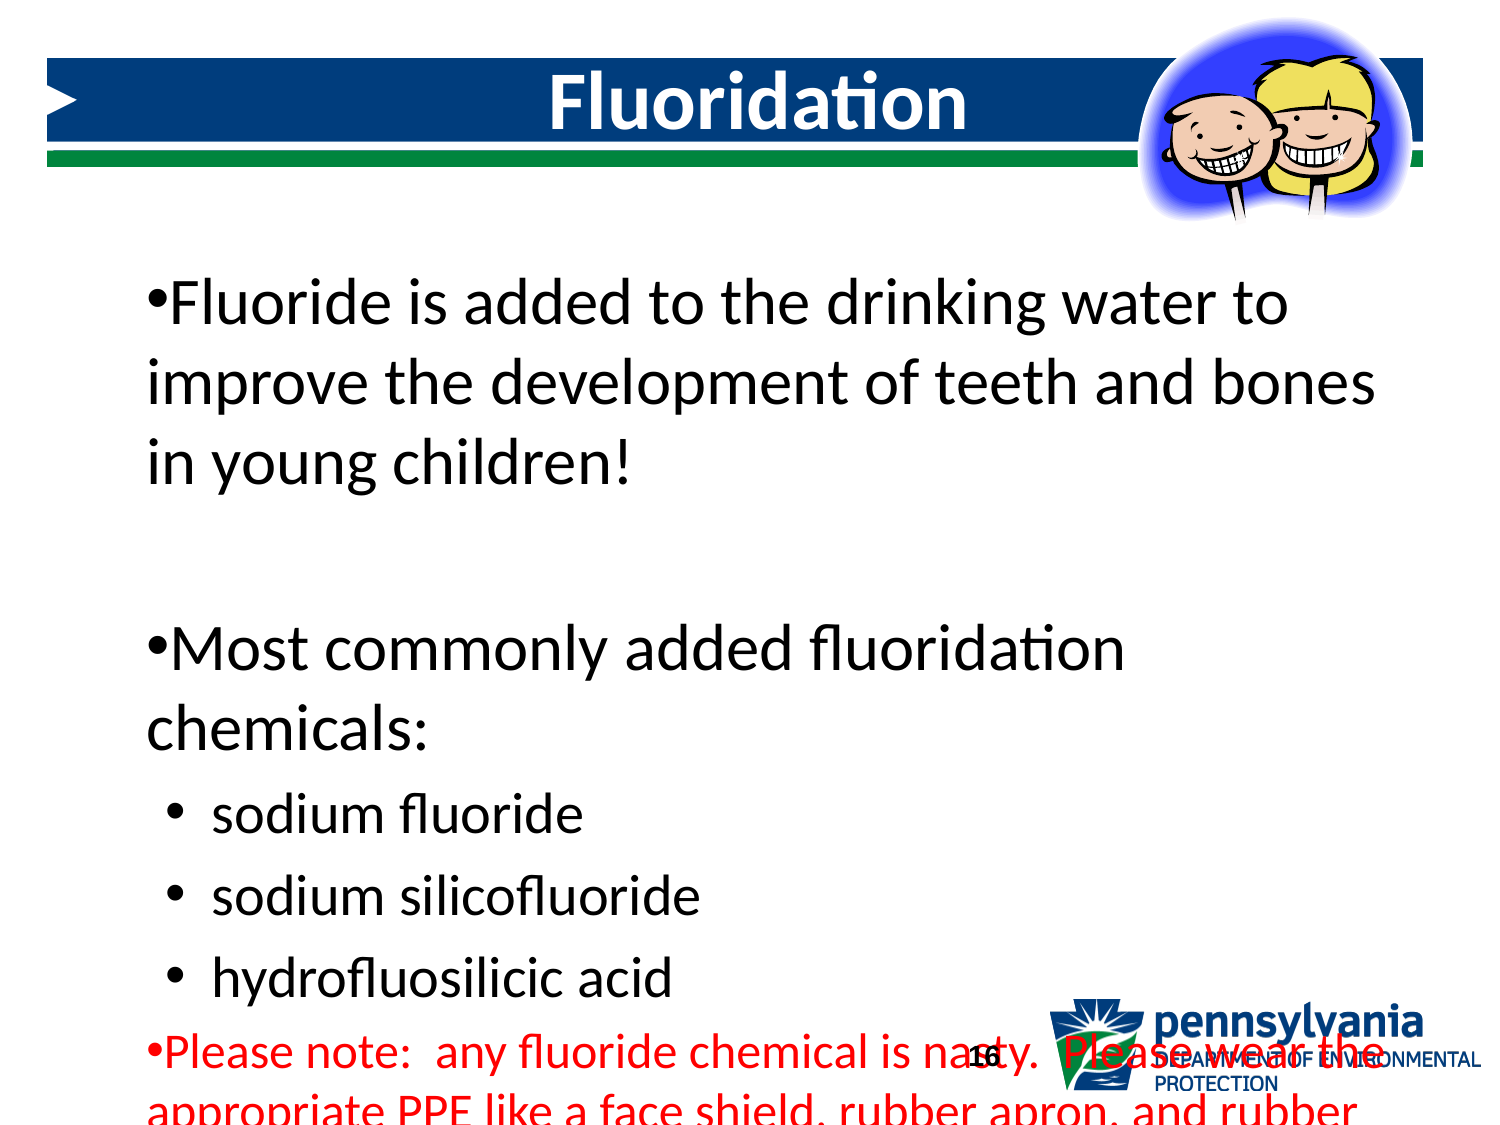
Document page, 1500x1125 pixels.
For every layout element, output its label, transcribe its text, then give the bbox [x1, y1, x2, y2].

list Fluoride is added to the drinking water to improve the development of teeth and bones in young children! Most commonly added fluoridation chemicals: sodium fluoride sodium silicofluoride hydrofluosilicic acid Please note: any fluoride chemical is nasty. Please wear the appropriate PPE like a face shield, rubber apron, and rubber gloves! [75, 249, 1425, 1005]
title Fluoridation [75, 38, 1123, 182]
picture [1050, 999, 1481, 1091]
picture [47, 58, 75, 167]
slide_number 16 [809, 1024, 1160, 1085]
picture [1128, 0, 1421, 233]
